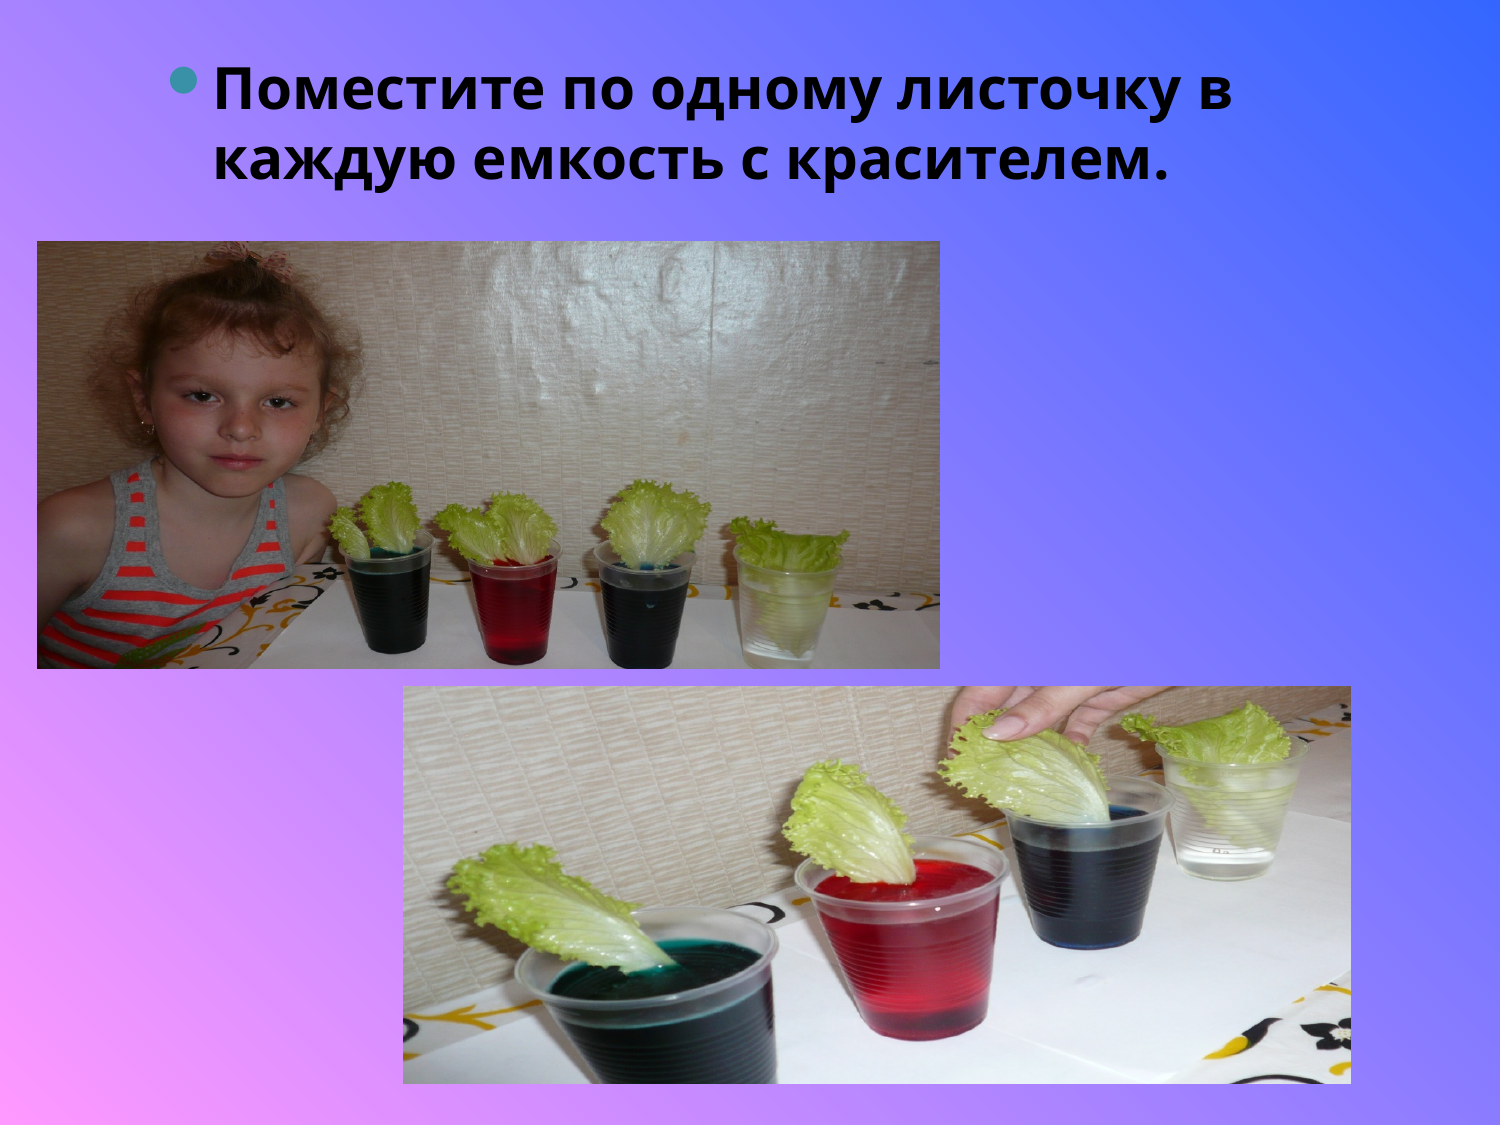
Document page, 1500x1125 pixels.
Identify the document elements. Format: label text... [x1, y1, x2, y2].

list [37, 241, 940, 669]
picture [403, 686, 1351, 1084]
list Поместите по одному листочку в каждую емкость с красителем. [137, 43, 1331, 1015]
